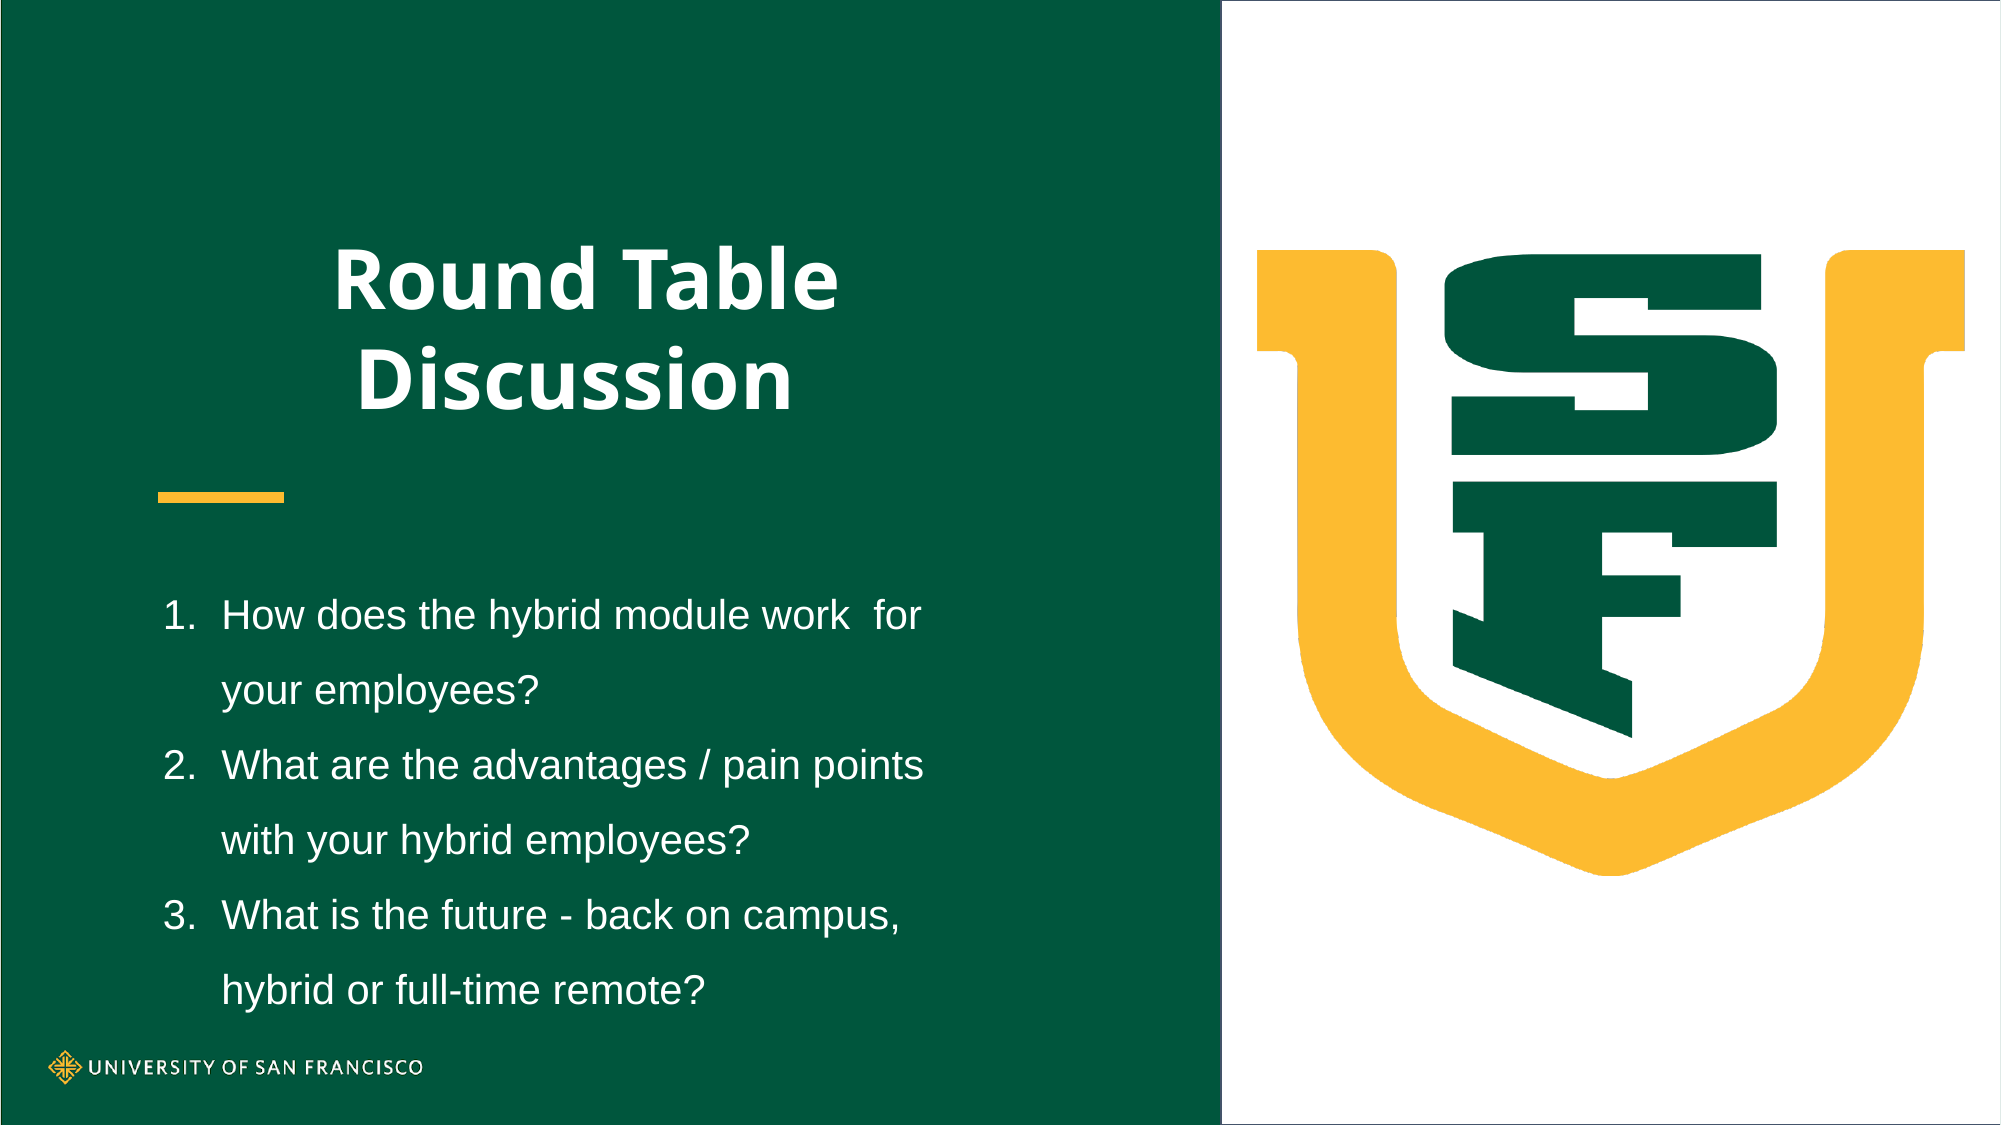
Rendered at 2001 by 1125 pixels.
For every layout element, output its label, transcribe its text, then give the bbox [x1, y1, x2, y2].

picture [0, 0, 1220, 1125]
text_box How does the hybrid module work for your employees? What are the advantages / pain points with your hybrid employees? What is the future - back on campus, hybrid or full-time remote? [131, 548, 994, 1078]
title Round Table Discussion [114, 218, 1058, 364]
picture [1221, 0, 2001, 1125]
